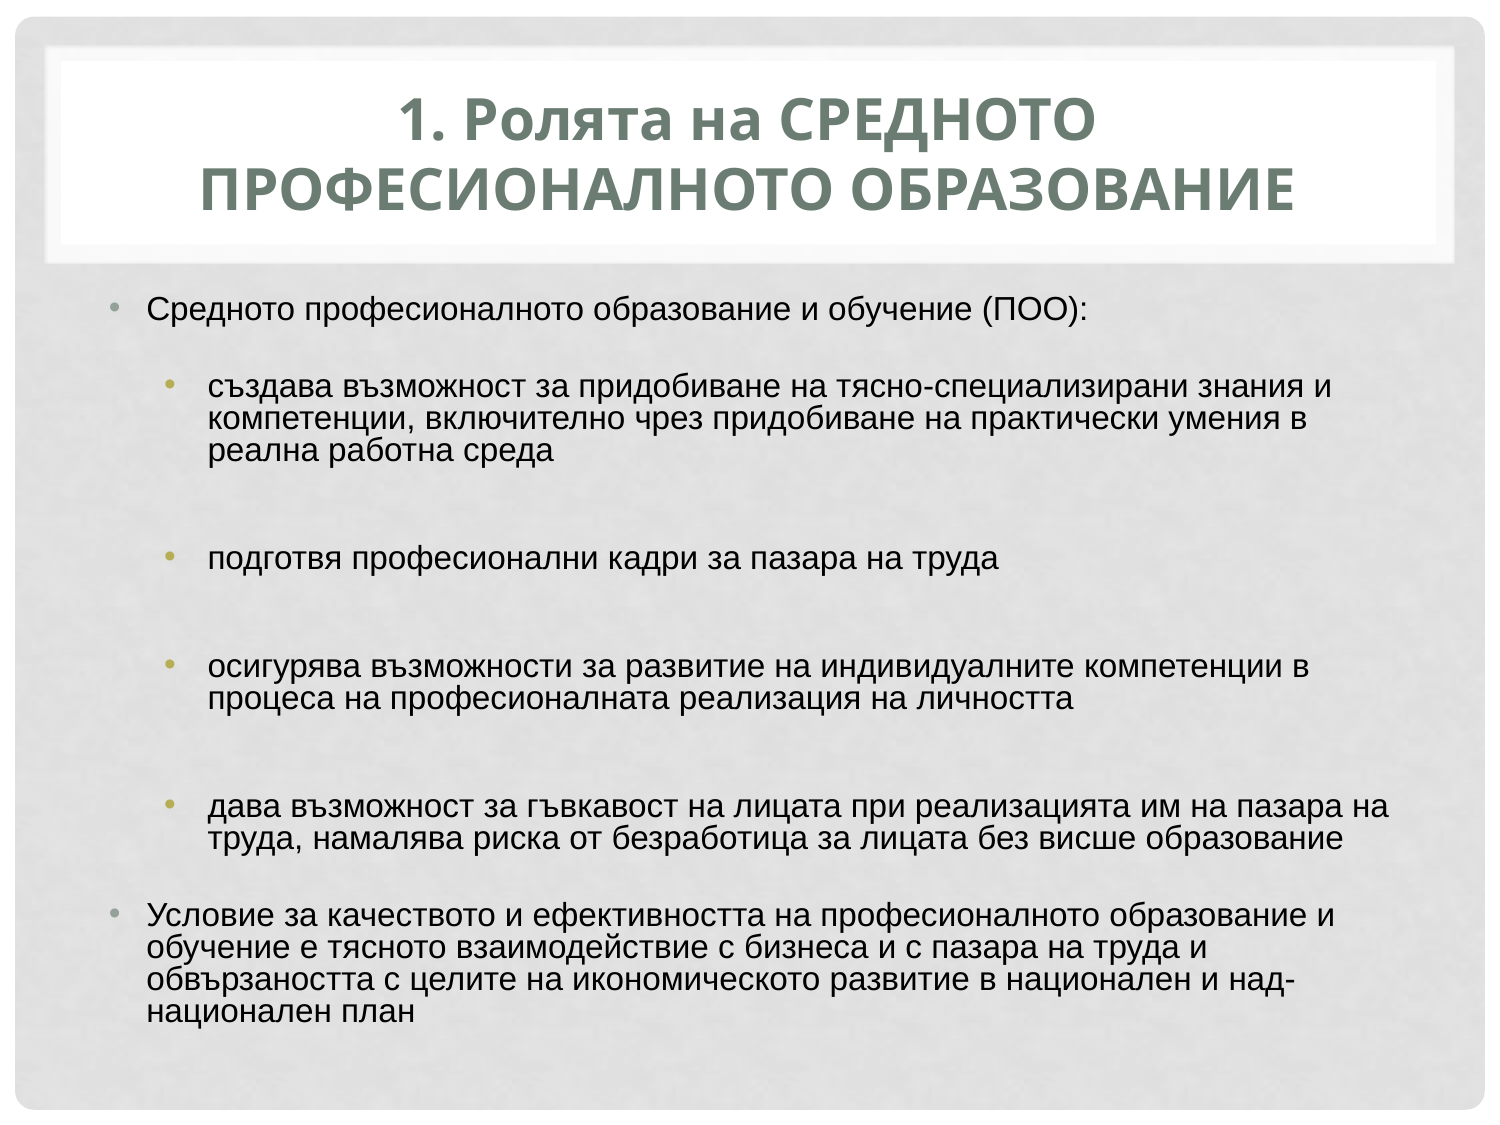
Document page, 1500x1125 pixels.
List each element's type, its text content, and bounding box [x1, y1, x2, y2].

title 1. Ролята на СРЕДНОТО ПРОФЕСИОНАЛНОТО ОБРАЗОВАНИЕ [69, 66, 1425, 238]
list Средното професионалното образование и обучение (ПОО): създава възможност за придобиване на тясно-специализирани знания и компетенции, включително чрез придобиване на практически умения в реална работна среда подготвя професионални кадри за пазара на труда осигурява възможности за развитие на индивидуалните компетенции в процеса на професионалната реализация на личността дава възможност за гъвкавост на лицата при реализацията им на пазара на труда, намалява риска от безработица за лицата без висше образование Условие за качеството и ефективността на професионалното образование и обучение е тясното взаимодействие с бизнеса и с пазара на труда и обвързаността с целите на икономическото развитие в национален и над-национален план [74, 287, 1426, 1059]
